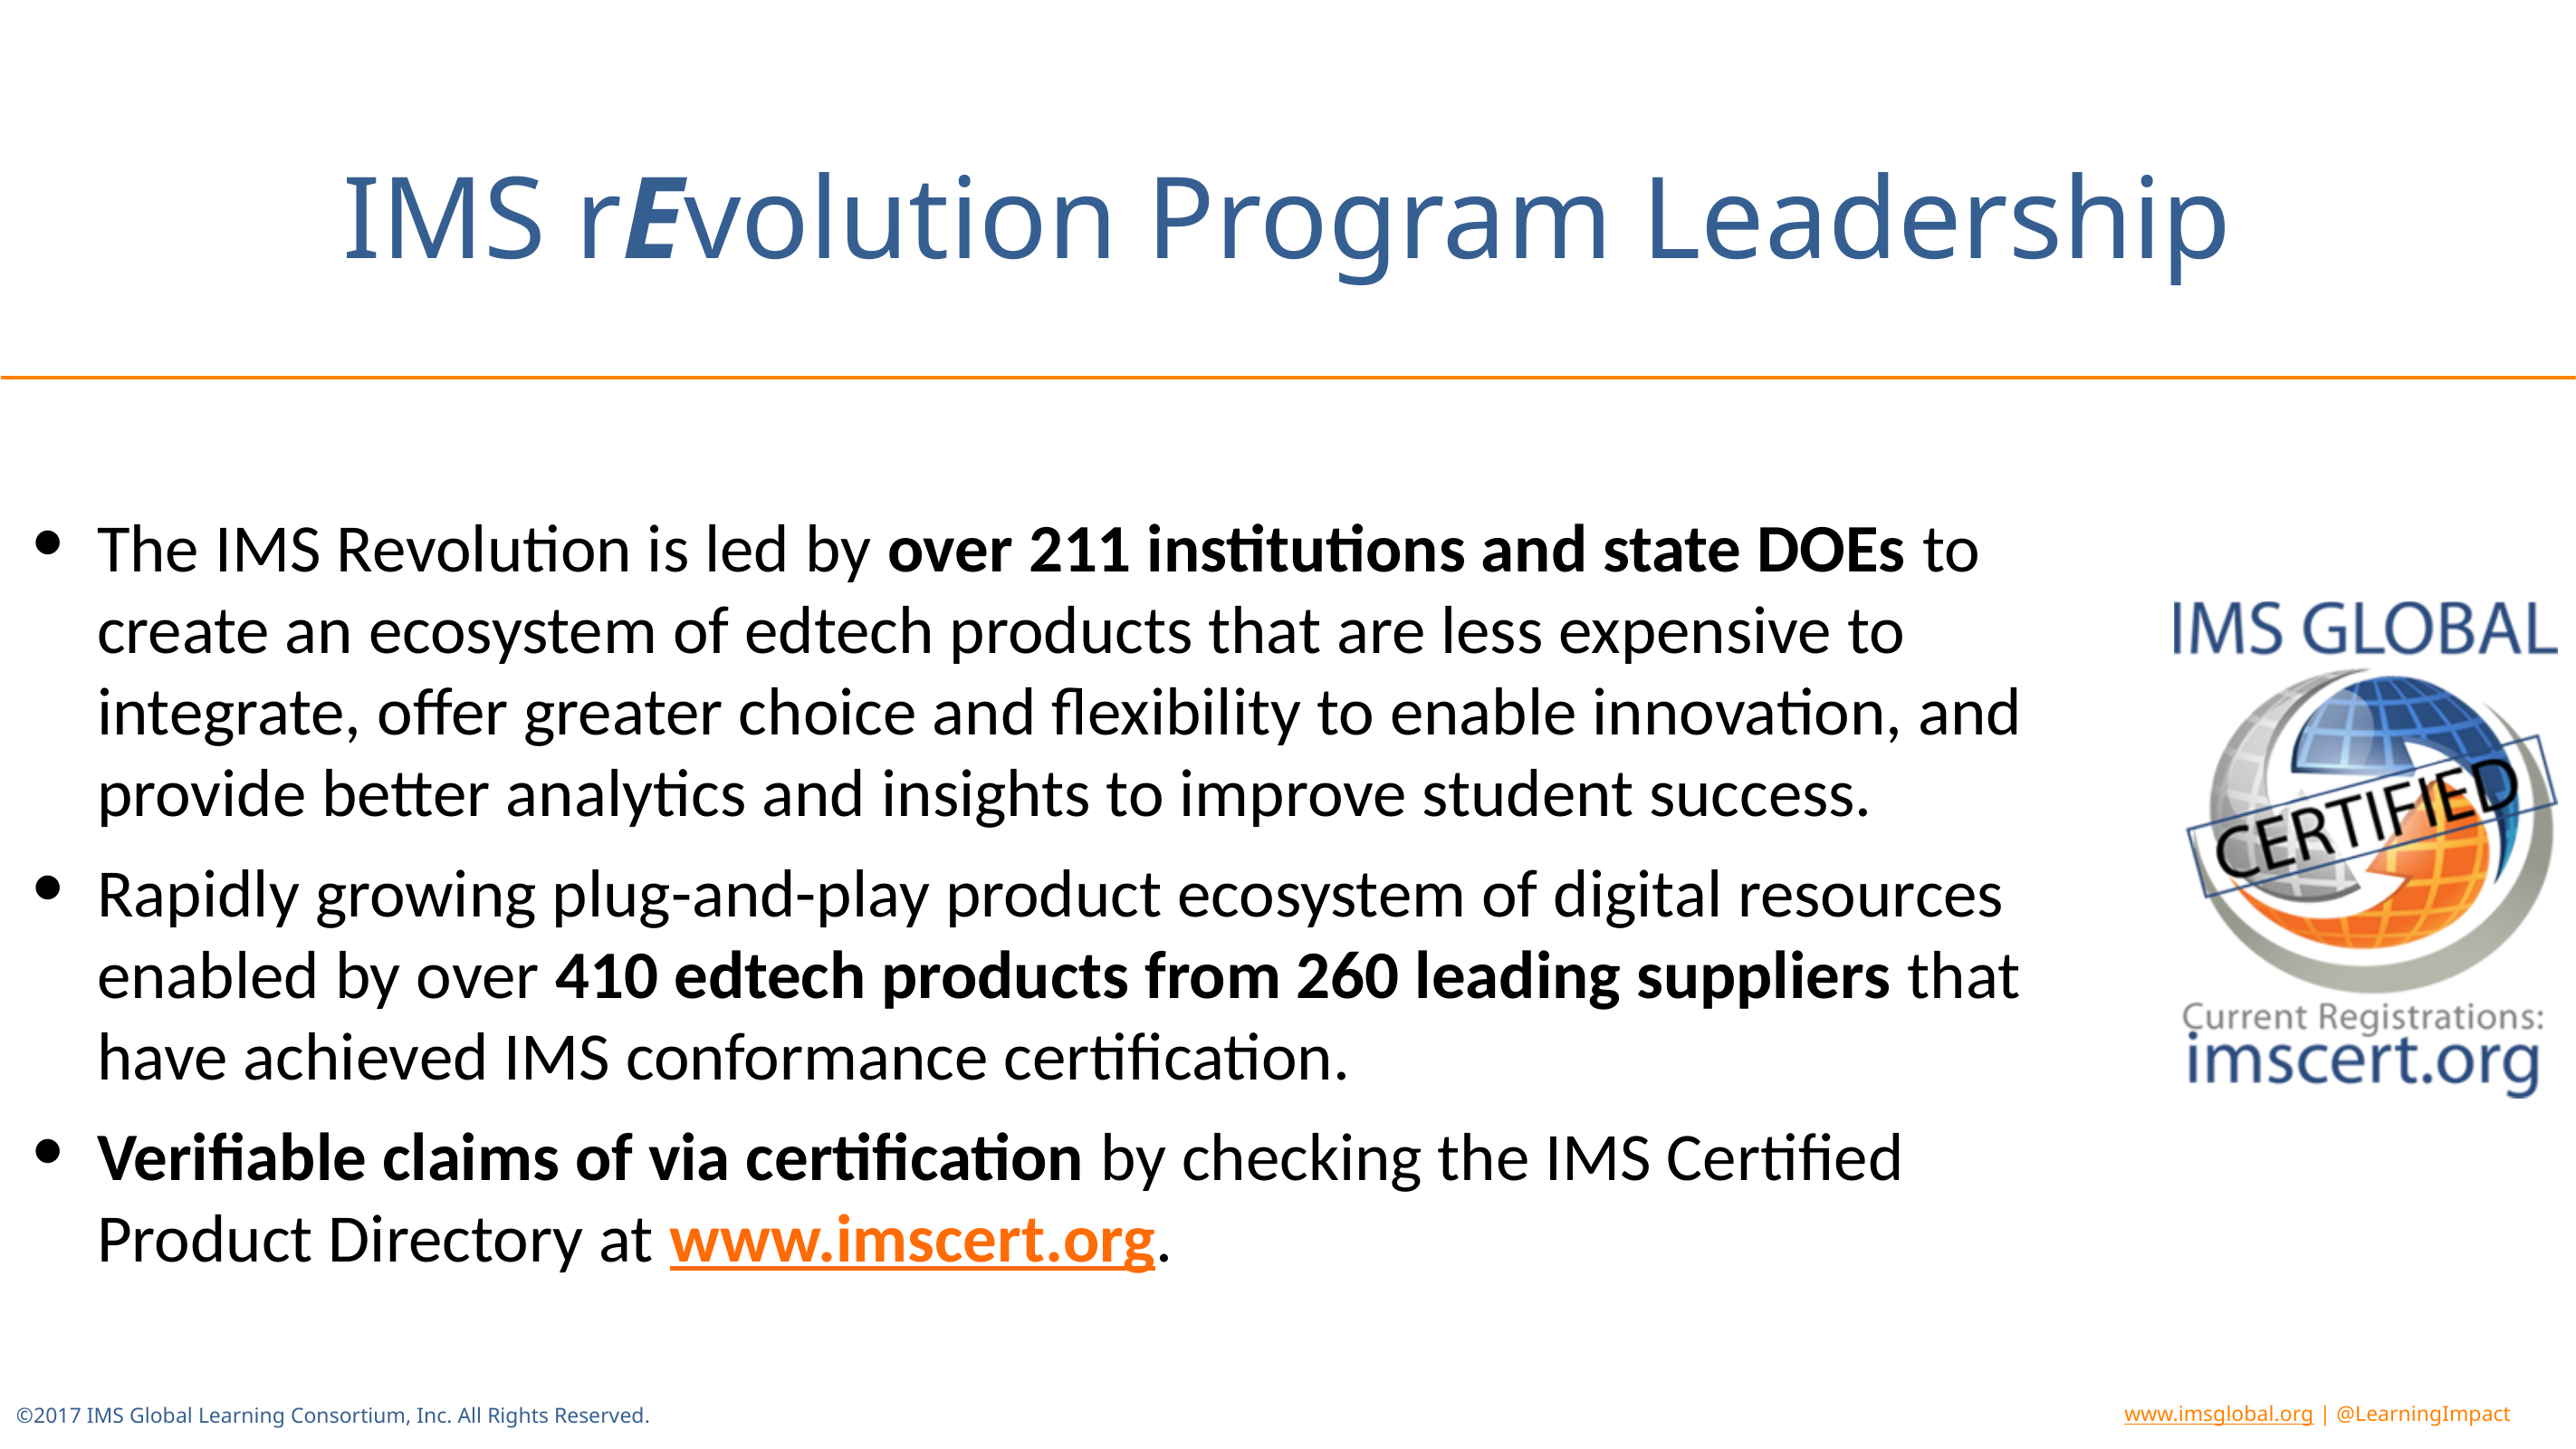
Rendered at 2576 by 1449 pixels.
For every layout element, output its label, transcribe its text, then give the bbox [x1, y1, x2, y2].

picture [2174, 600, 2558, 1099]
title IMS rEvolution Program Leadership [188, 53, 2388, 374]
list The IMS Revolution is led by over 211 institutions and state DOEs to create an ecosystem of edtech products that are less expensive to integrate, offer greater choice and flexibility to enable innovation, and provide better analytics and insights to improve student success. Rapidly growing plug-and-play product ecosystem of digital resources enabled by over 410 edtech products from 260 leading suppliers that have achieved IMS conformance certification. Verifiable claims of via certification by checking the IMS Certified Product Directory at www.imscert.org. [23, 394, 2081, 1387]
